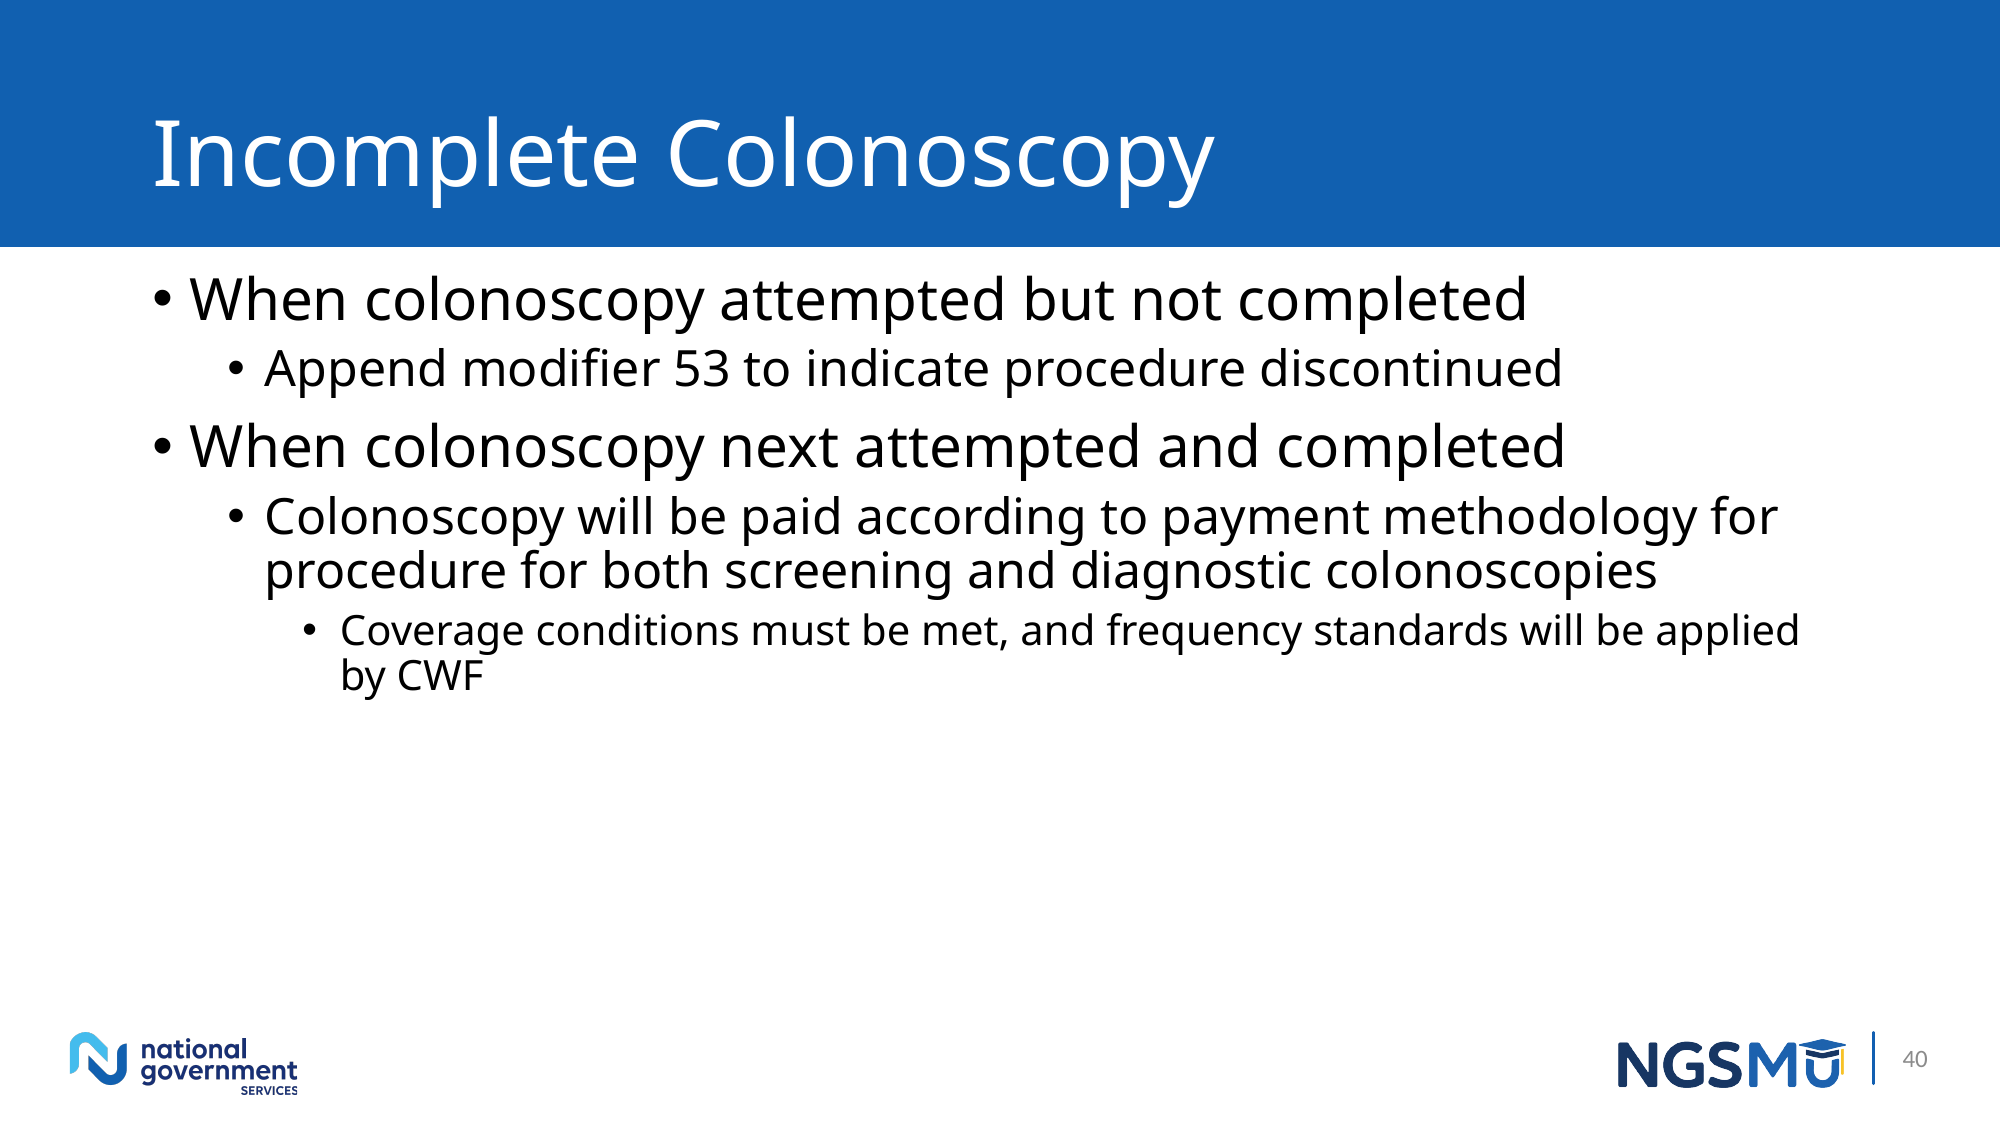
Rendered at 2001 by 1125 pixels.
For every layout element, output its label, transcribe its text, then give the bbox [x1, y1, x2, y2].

title Incomplete Colonoscopy [137, 94, 1863, 220]
list When colonoscopy attempted but not completed Append modifier 53 to indicate procedure discontinued When colonoscopy next attempted and completed Colonoscopy will be paid according to payment methodology for procedure for both screening and diagnostic colonoscopies Coverage conditions must be met, and frequency standards will be applied by CWF [137, 262, 1863, 1012]
picture [1618, 1039, 1846, 1088]
slide_number 40 [1862, 1027, 1943, 1088]
